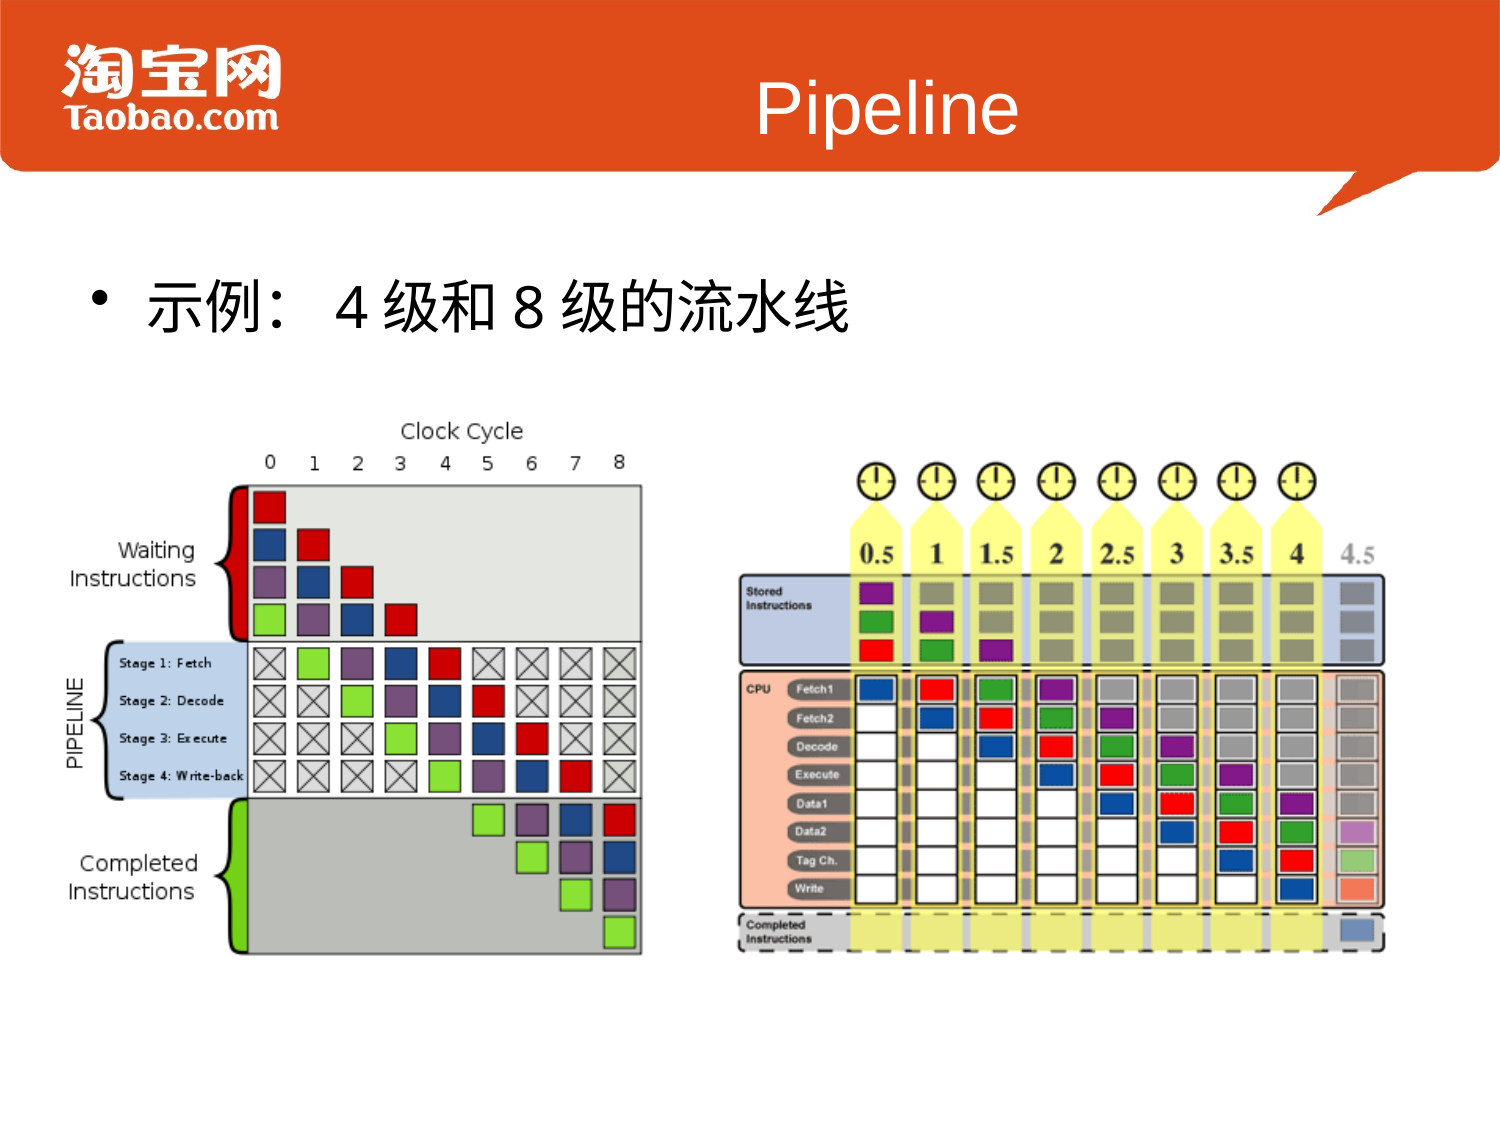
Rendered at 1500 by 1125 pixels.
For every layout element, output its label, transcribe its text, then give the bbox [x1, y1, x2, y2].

picture [0, 0, 1500, 216]
picture [702, 450, 1419, 977]
picture [64, 408, 651, 971]
title Pipeline [351, 45, 1425, 164]
list 示例：4级和8级的流水线 [74, 262, 1426, 1006]
